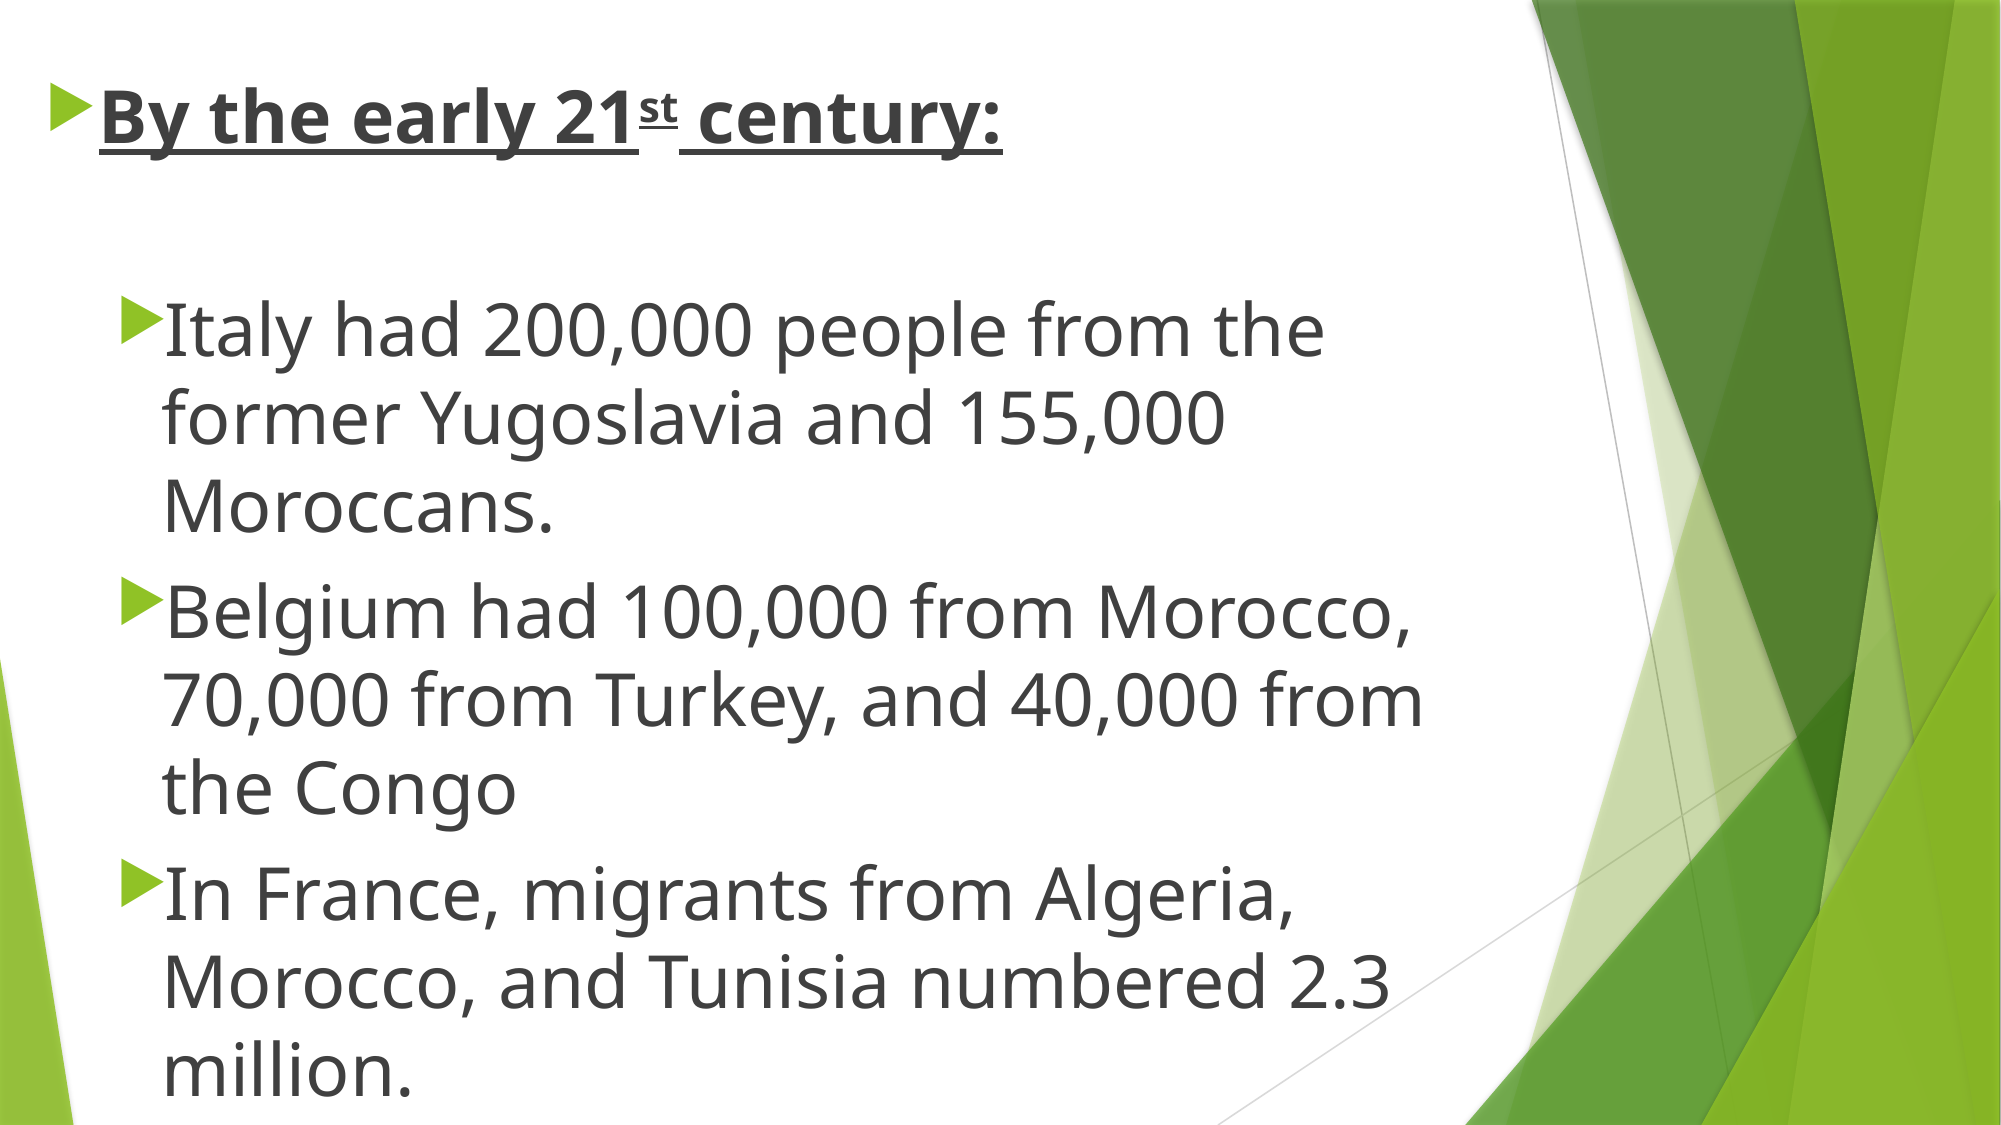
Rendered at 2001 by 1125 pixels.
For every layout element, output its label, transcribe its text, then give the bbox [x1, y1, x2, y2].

list By the early 21st century: Italy had 200,000 people from the former Yugoslavia and 155,000 Moroccans. Belgium had 100,000 from Morocco, 70,000 from Turkey, and 40,000 from the Congo In France, migrants from Algeria, Morocco, and Tunisia numbered 2.3 million. [30, 63, 1522, 1125]
